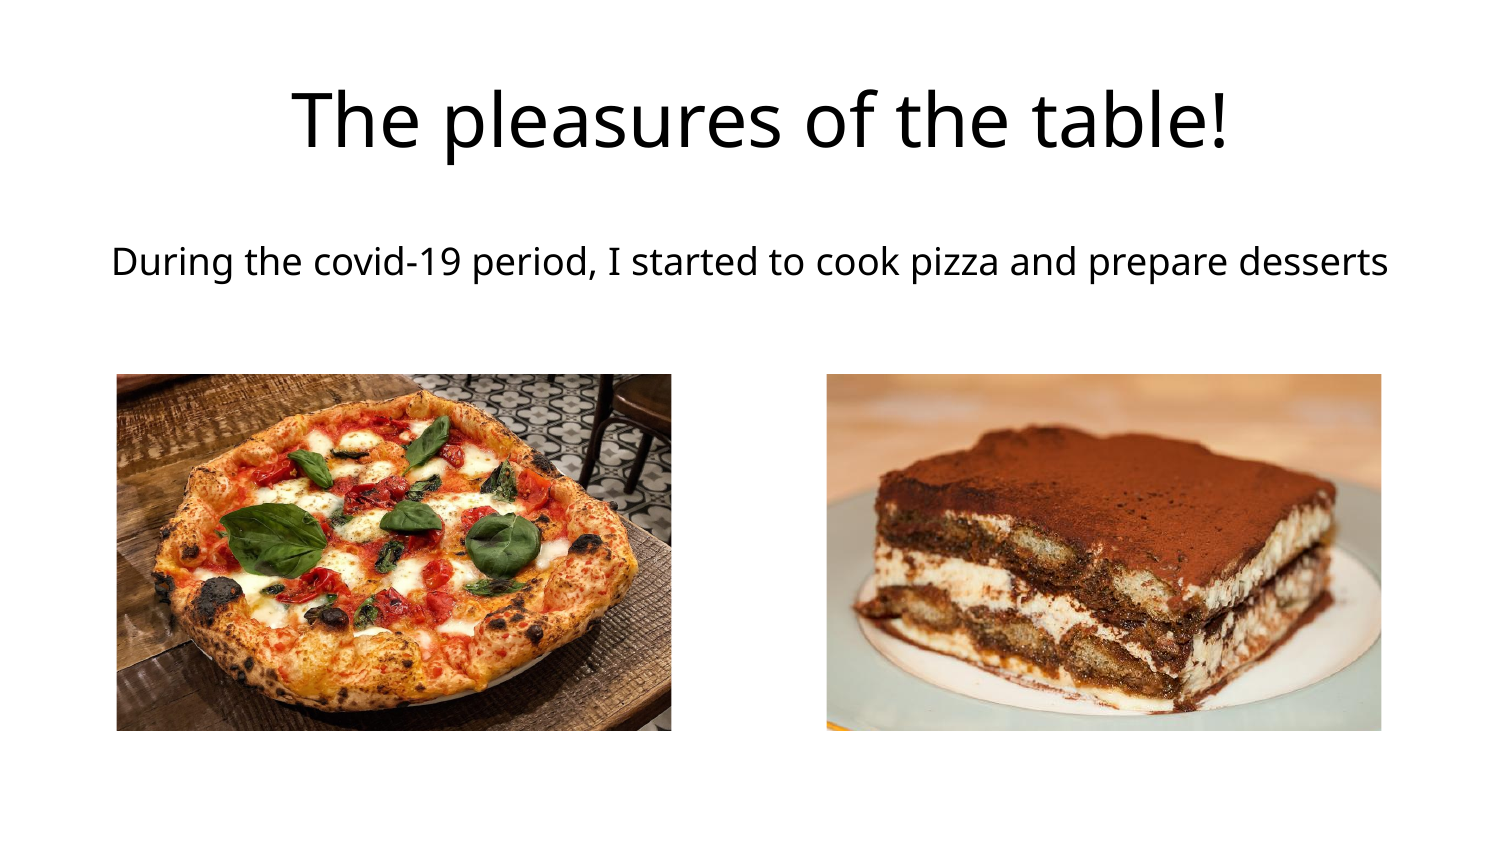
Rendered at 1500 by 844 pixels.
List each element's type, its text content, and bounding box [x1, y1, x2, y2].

picture [826, 374, 1382, 731]
list During the covid-19 period, I started to cook pizza and prepare desserts [58, 215, 1442, 310]
title The pleasures of the table! [61, 56, 1460, 151]
picture [116, 374, 672, 731]
